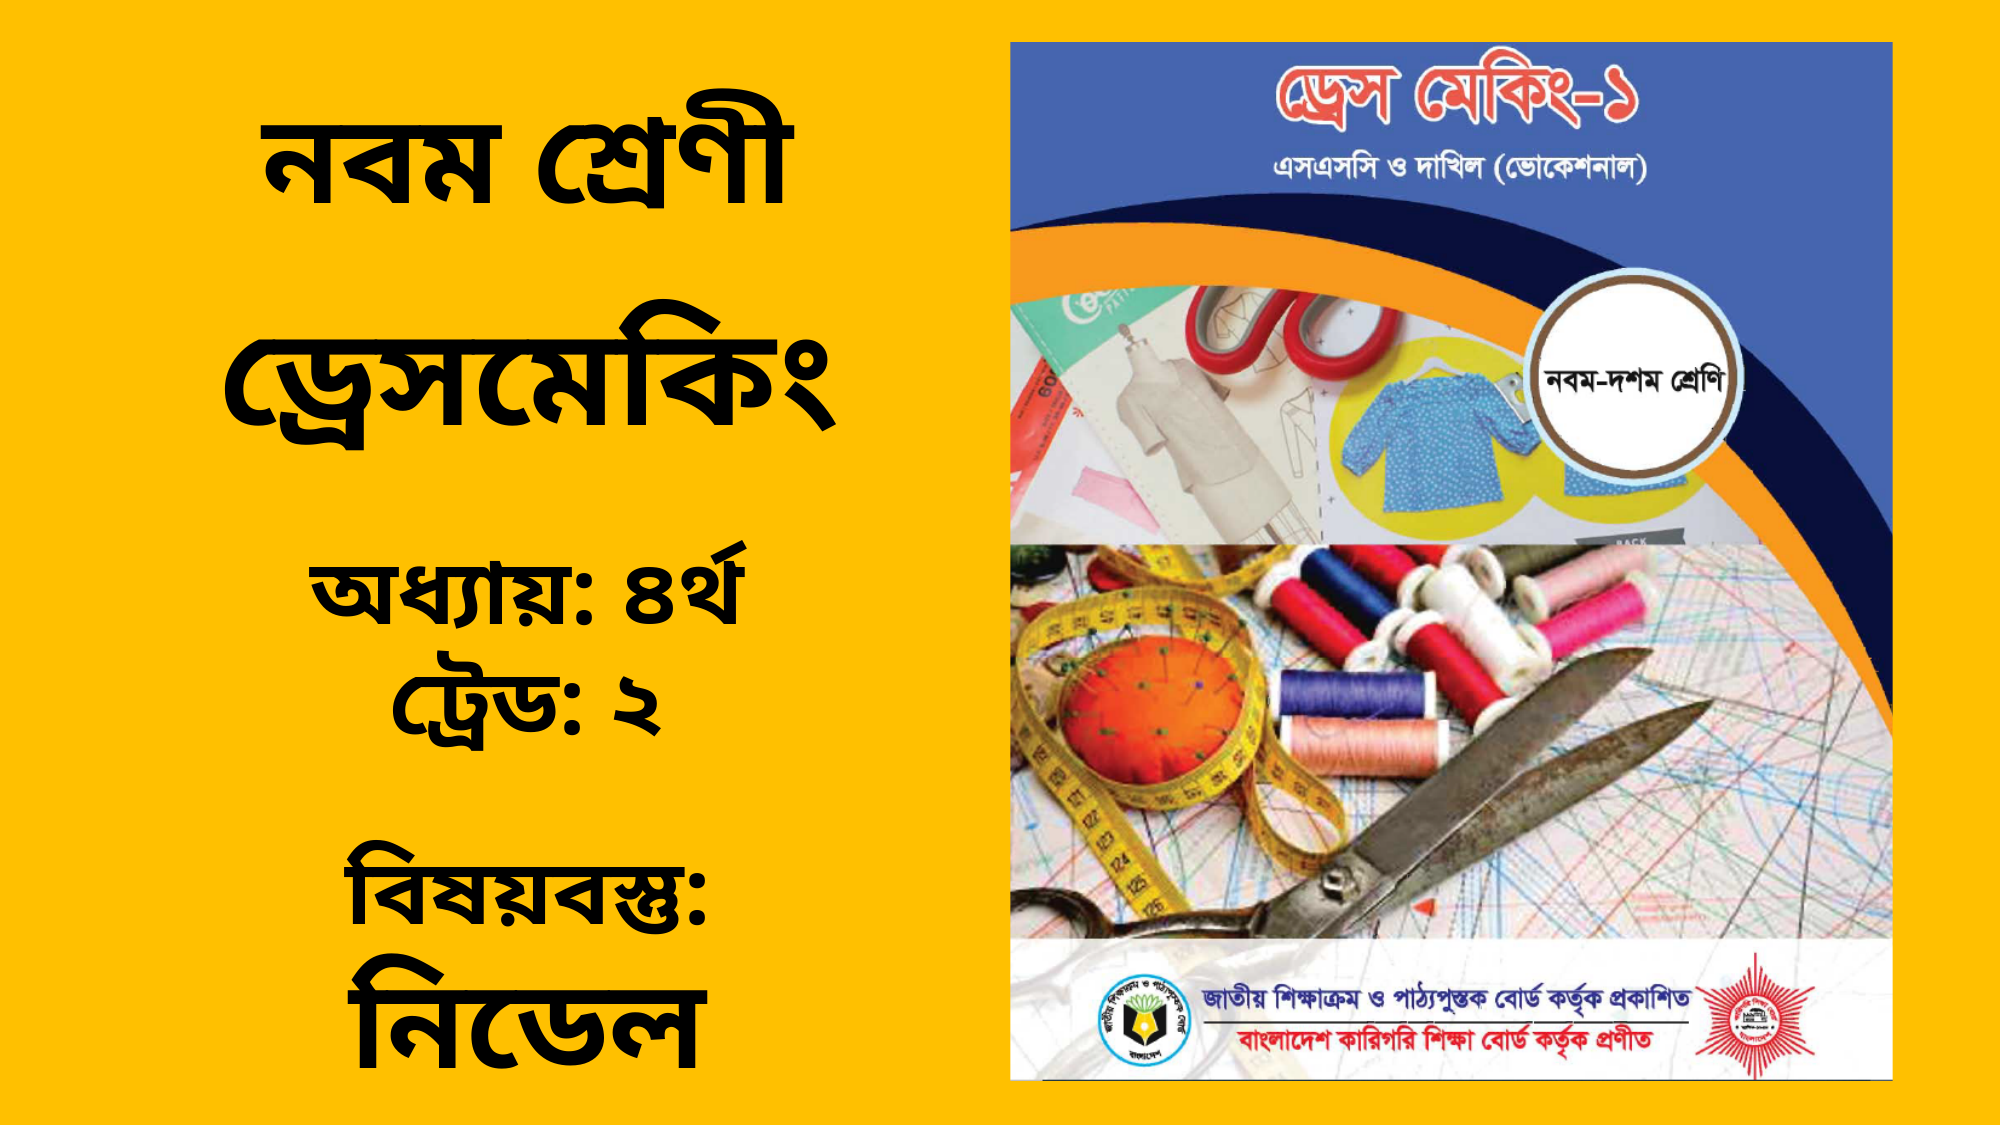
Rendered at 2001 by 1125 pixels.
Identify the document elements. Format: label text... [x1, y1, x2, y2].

picture [1010, 42, 1893, 1081]
text_box নবম শ্রেণী ড্রেসমেকিং অধ্যায়: ৪র্থ ট্রেড: ২ বিষয়বস্তু: নিডেল [90, 70, 965, 1094]
